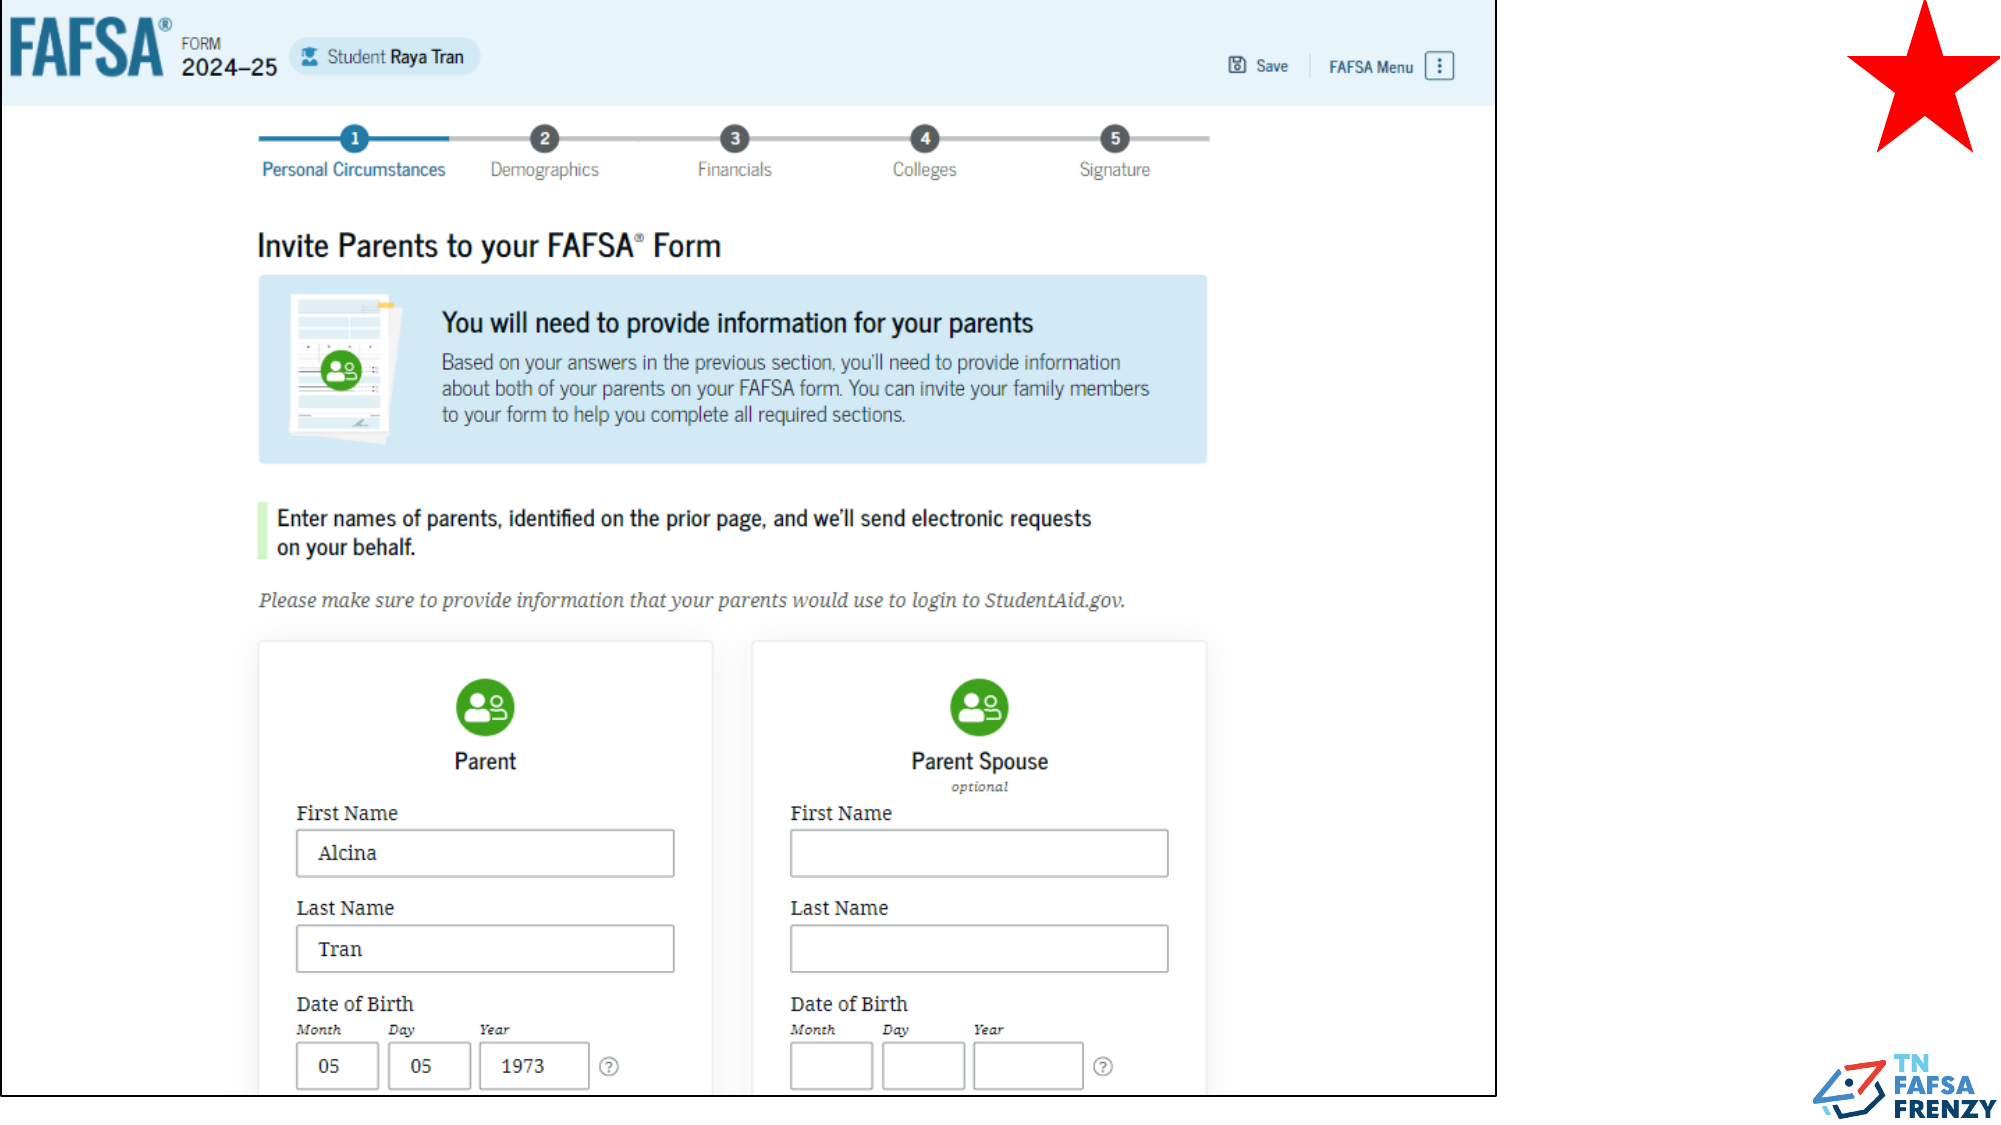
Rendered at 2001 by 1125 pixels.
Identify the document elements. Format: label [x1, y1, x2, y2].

picture [1812, 1050, 2000, 1125]
text_box [1846, 0, 2000, 153]
picture [1, 0, 1496, 1095]
